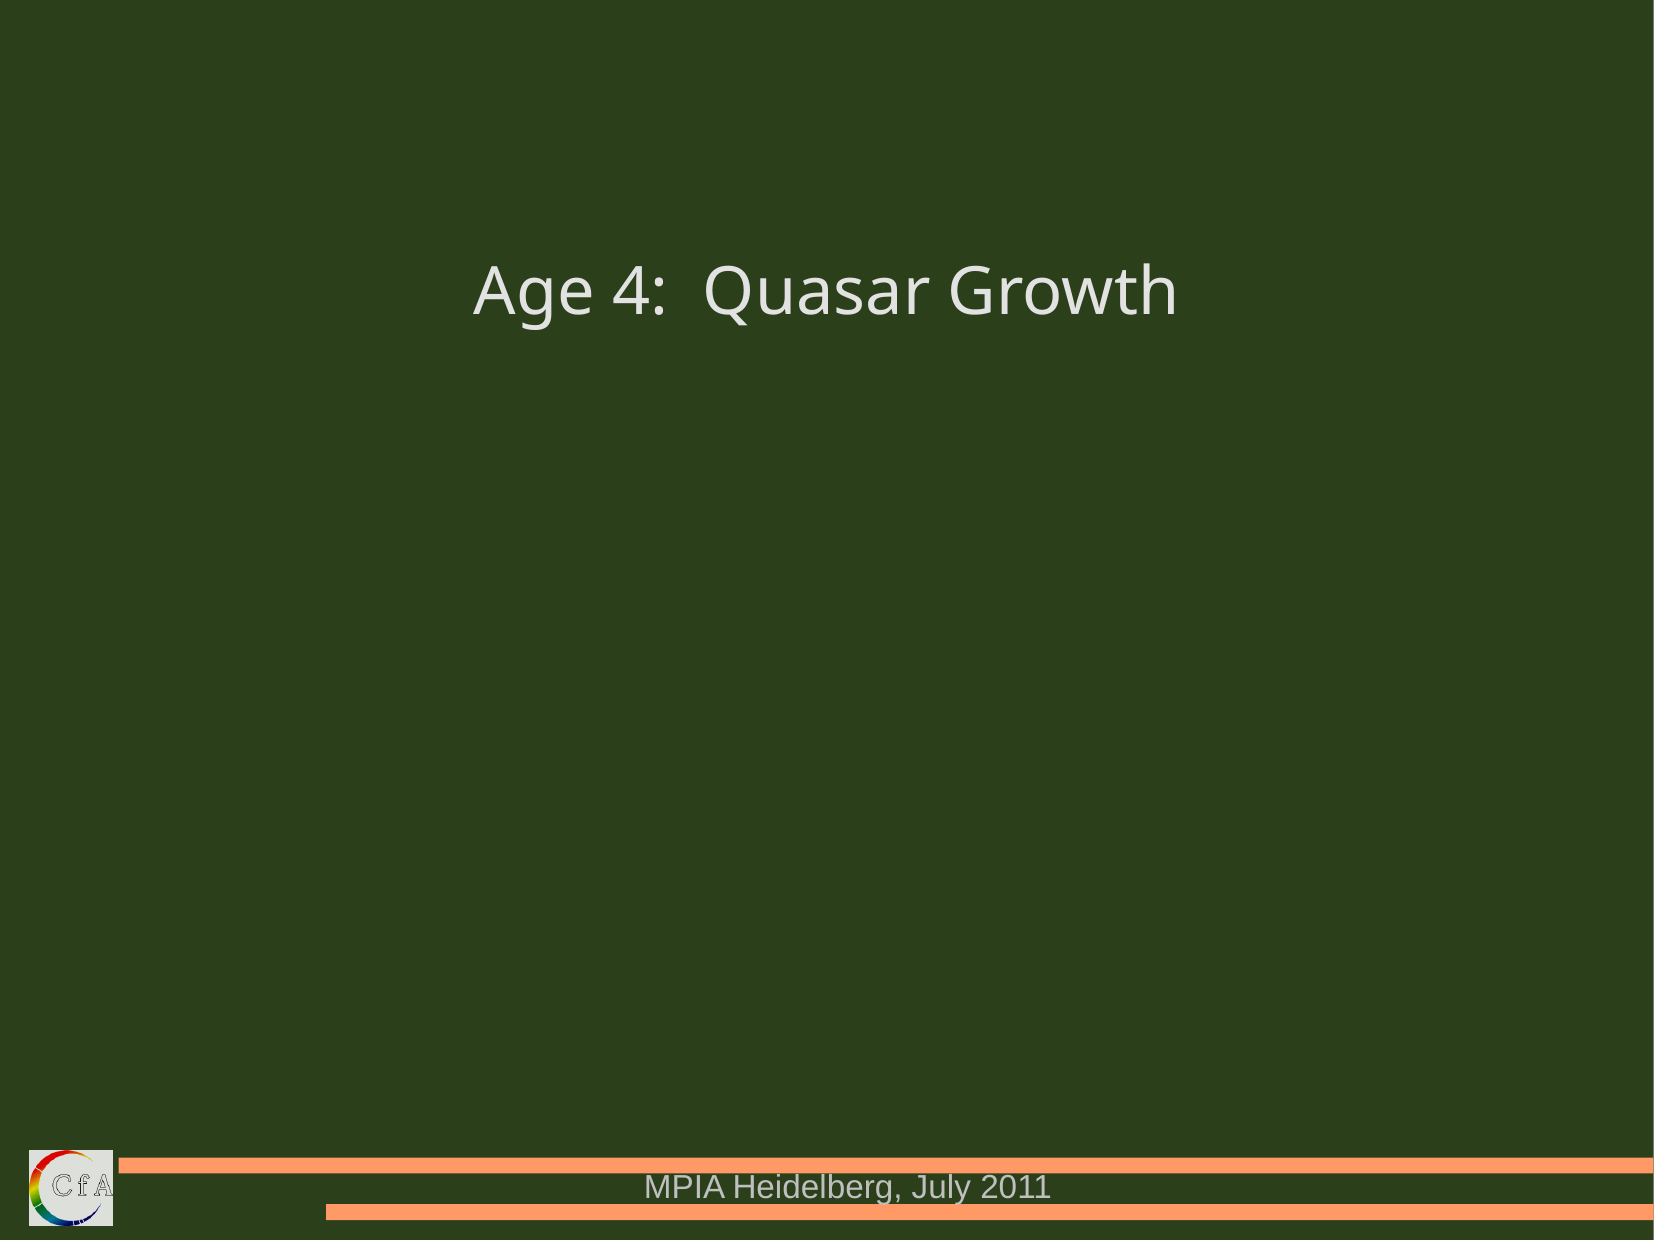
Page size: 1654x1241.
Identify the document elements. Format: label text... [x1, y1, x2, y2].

picture [29, 1150, 113, 1226]
title Age 4: Quasar Growth [0, 232, 1654, 358]
